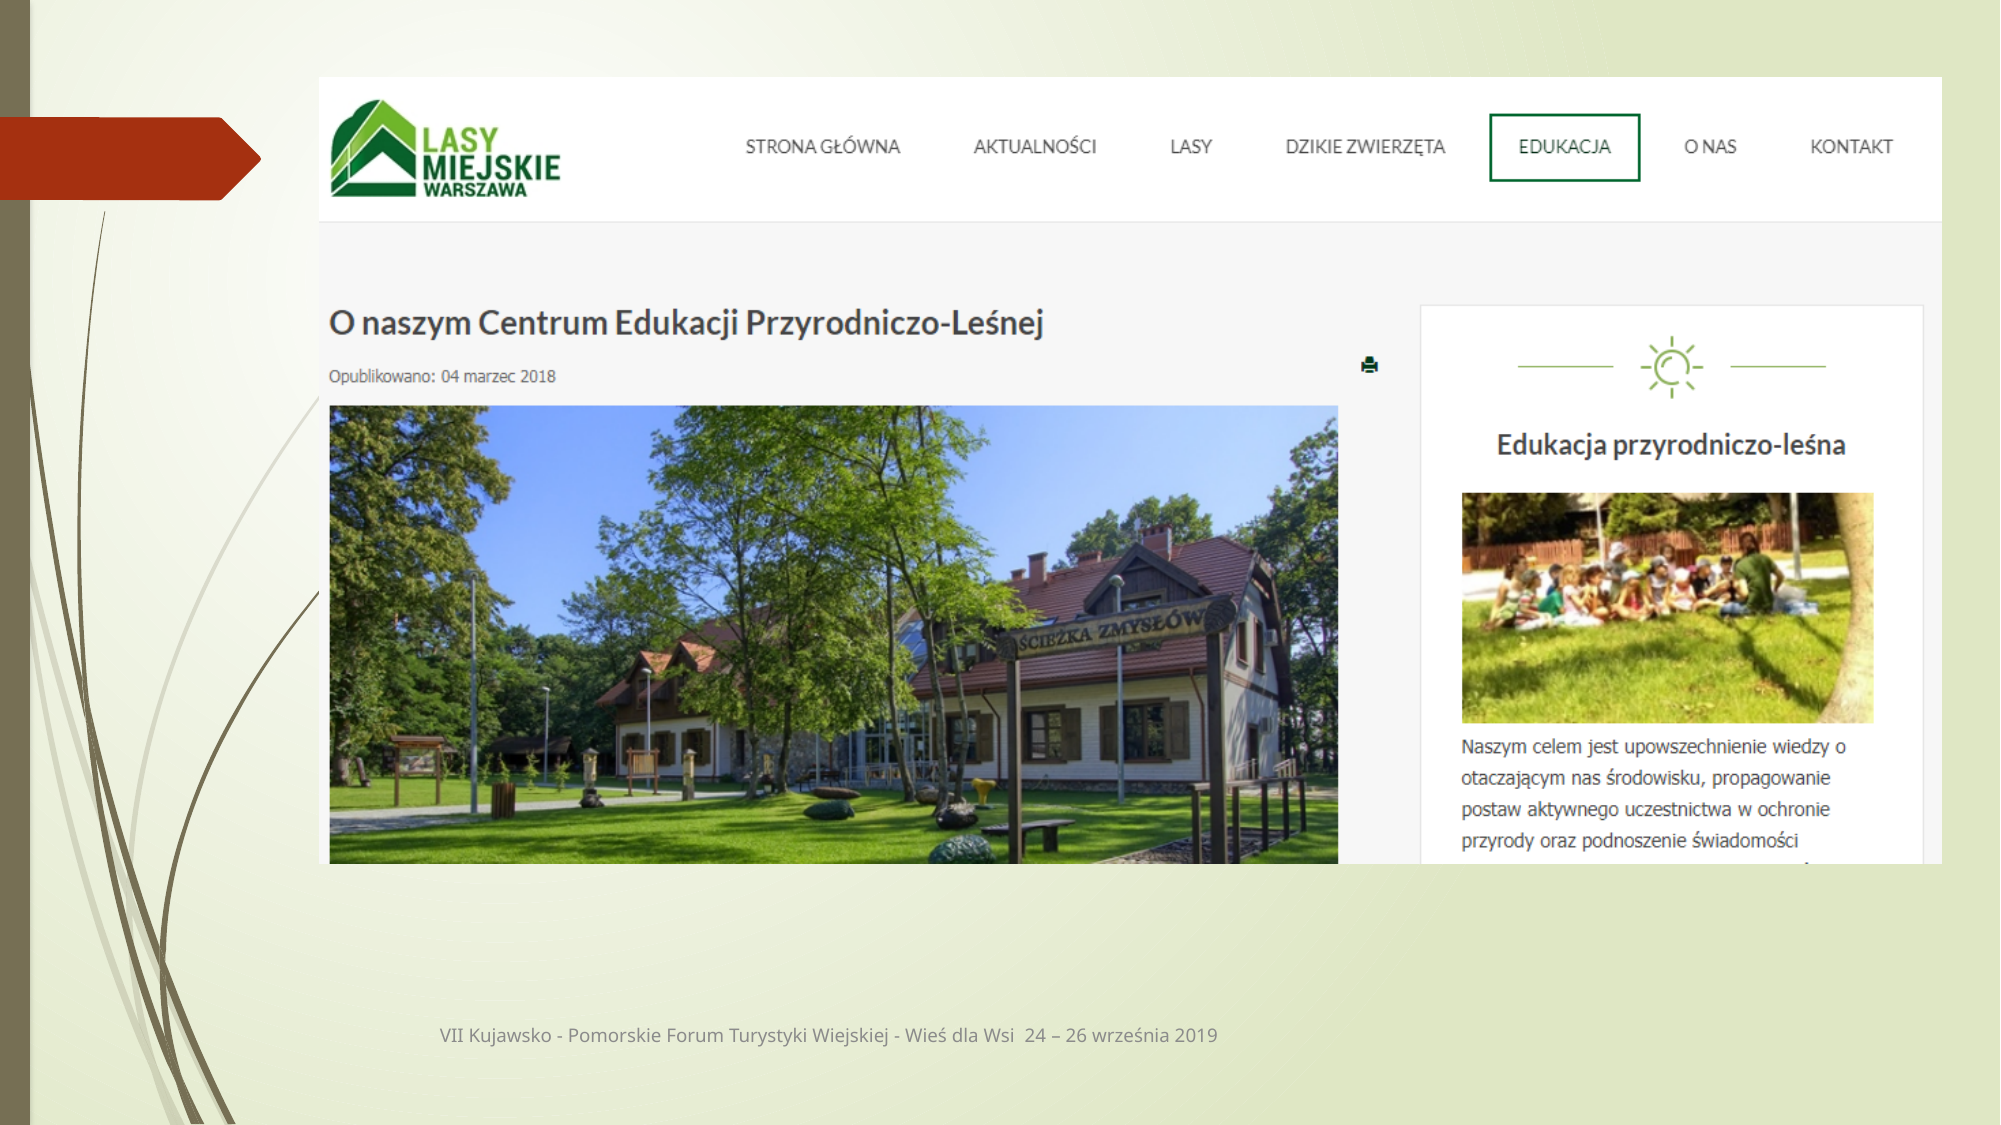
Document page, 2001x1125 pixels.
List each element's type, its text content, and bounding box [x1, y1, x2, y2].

picture [319, 77, 1942, 864]
footer VII Kujawsko - Pomorskie Forum Turystyki Wiejskiej - Wieś dla Wsi 24 – 26 września 2019 [424, 1006, 1675, 1067]
